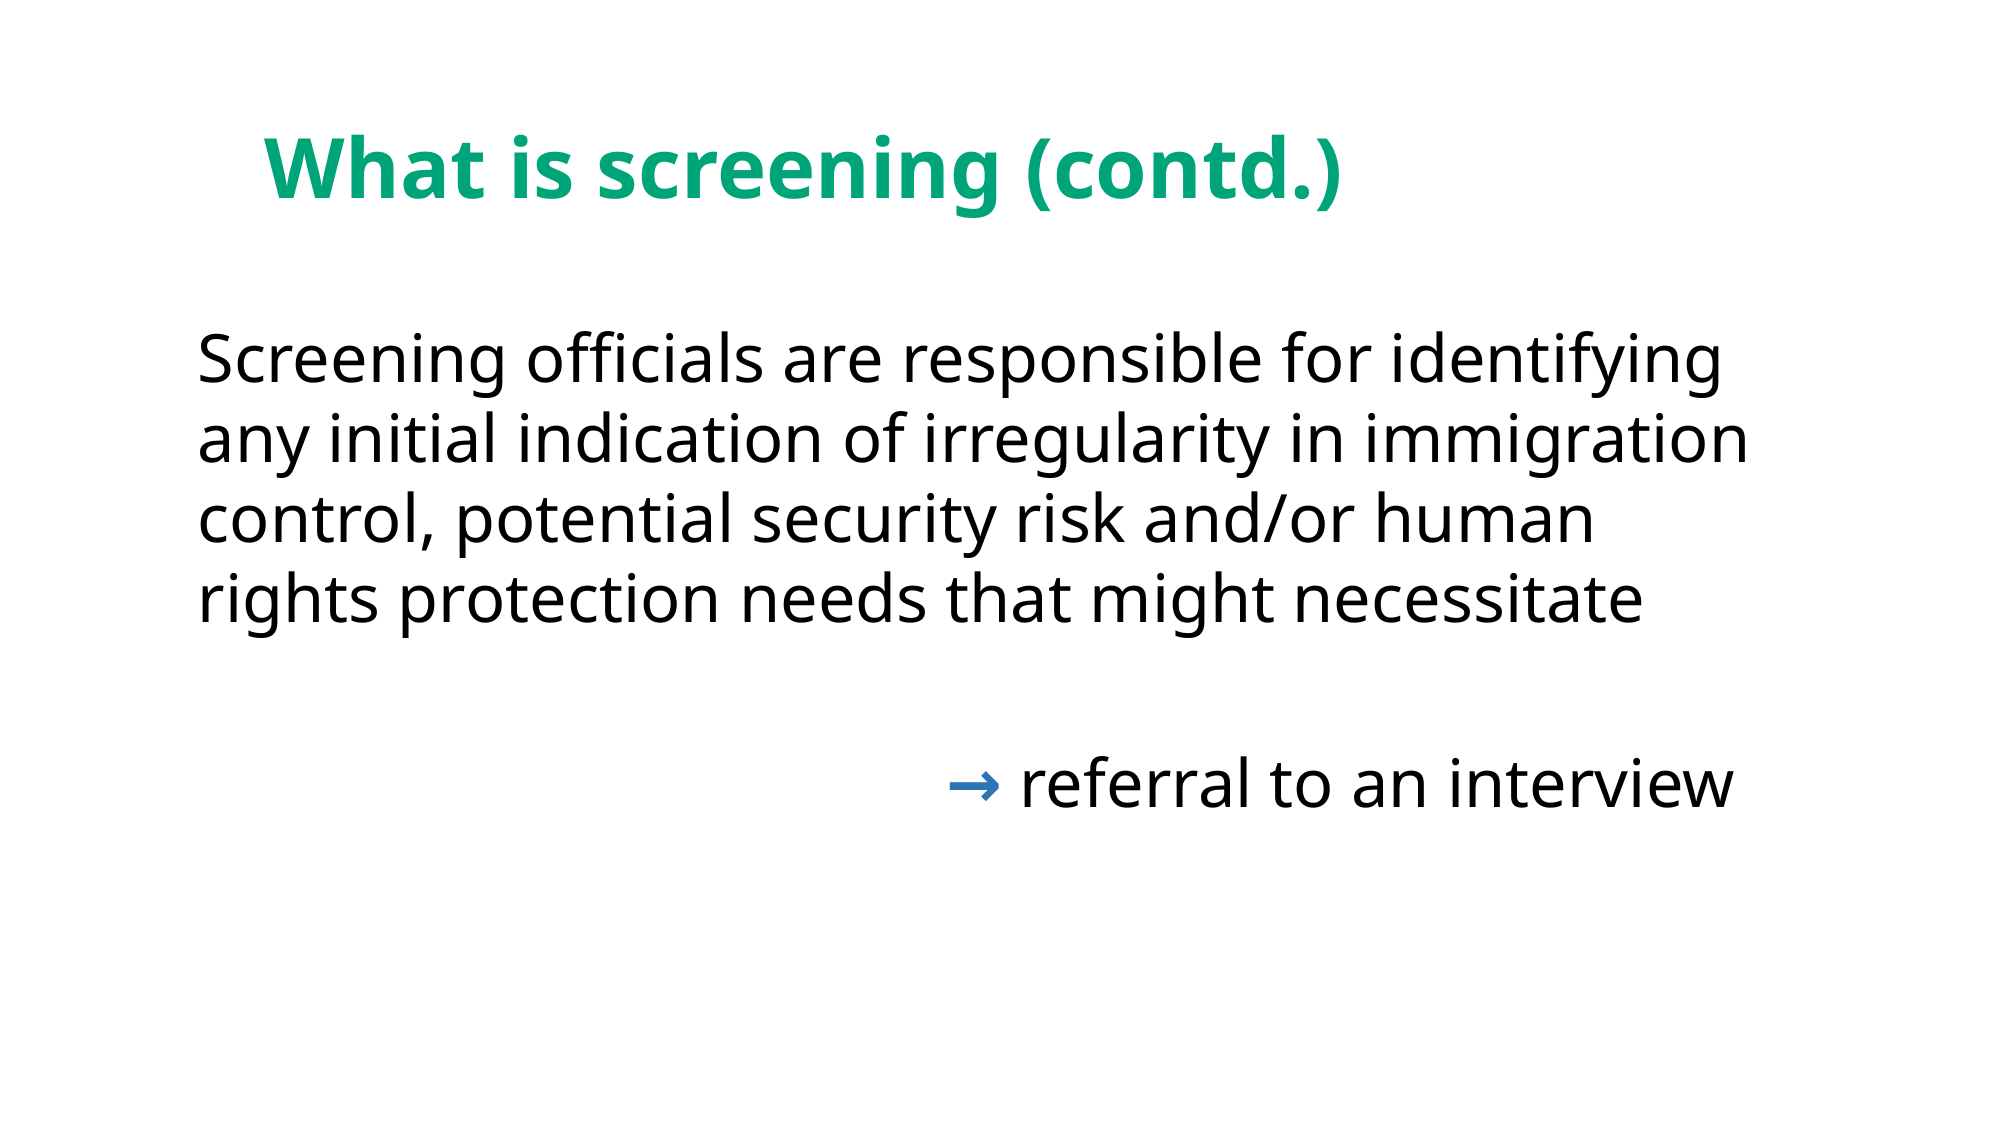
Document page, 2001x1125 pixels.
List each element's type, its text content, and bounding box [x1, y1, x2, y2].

subtitle Screening officials are responsible for identifying any initial indication of irregularity in immigration control, potential security risk and/or human rights protection needs that might necessitate → referral to an interview [183, 272, 1785, 987]
title What is screening (contd.) [249, 99, 1750, 225]
